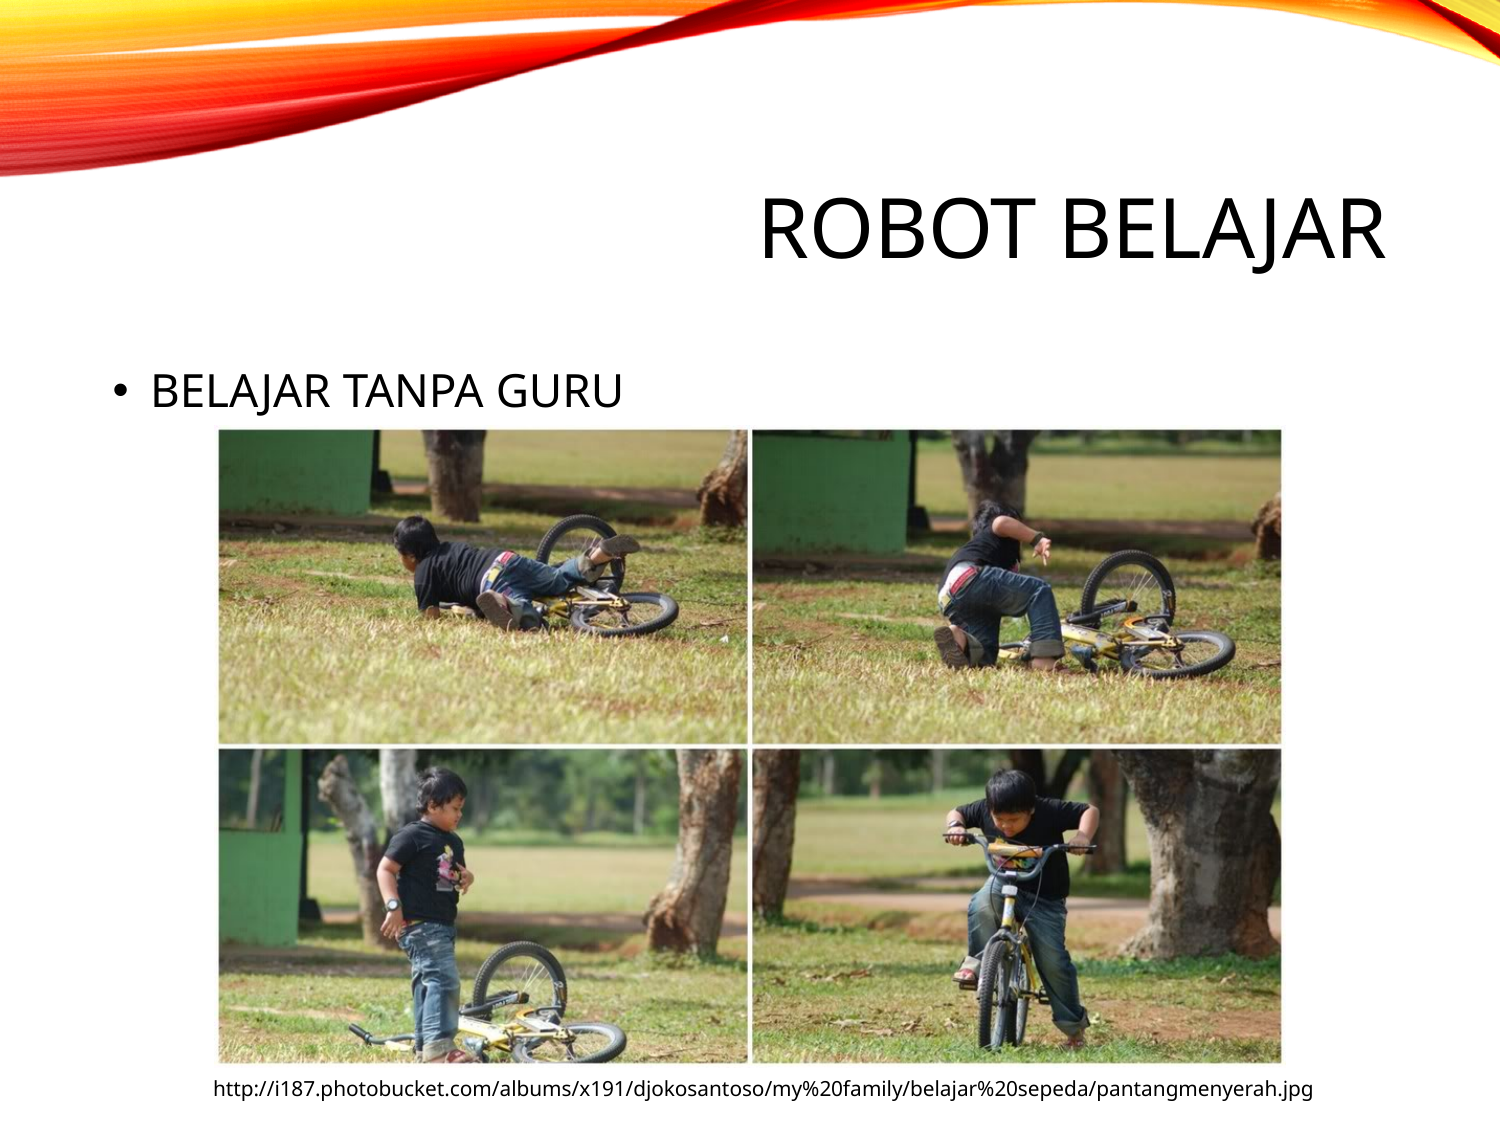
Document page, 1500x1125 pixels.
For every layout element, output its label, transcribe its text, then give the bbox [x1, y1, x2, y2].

picture [214, 425, 1286, 1069]
text_box http://i187.photobucket.com/albums/x191/djokosantoso/my%20family/belajar%20sepeda/pantangmenyerah.jpg [198, 1067, 1329, 1108]
picture [0, 0, 1500, 178]
title ROBOT BELAJAR [356, 125, 1403, 338]
list BELAJAR TANPA GURU [97, 360, 1403, 1028]
